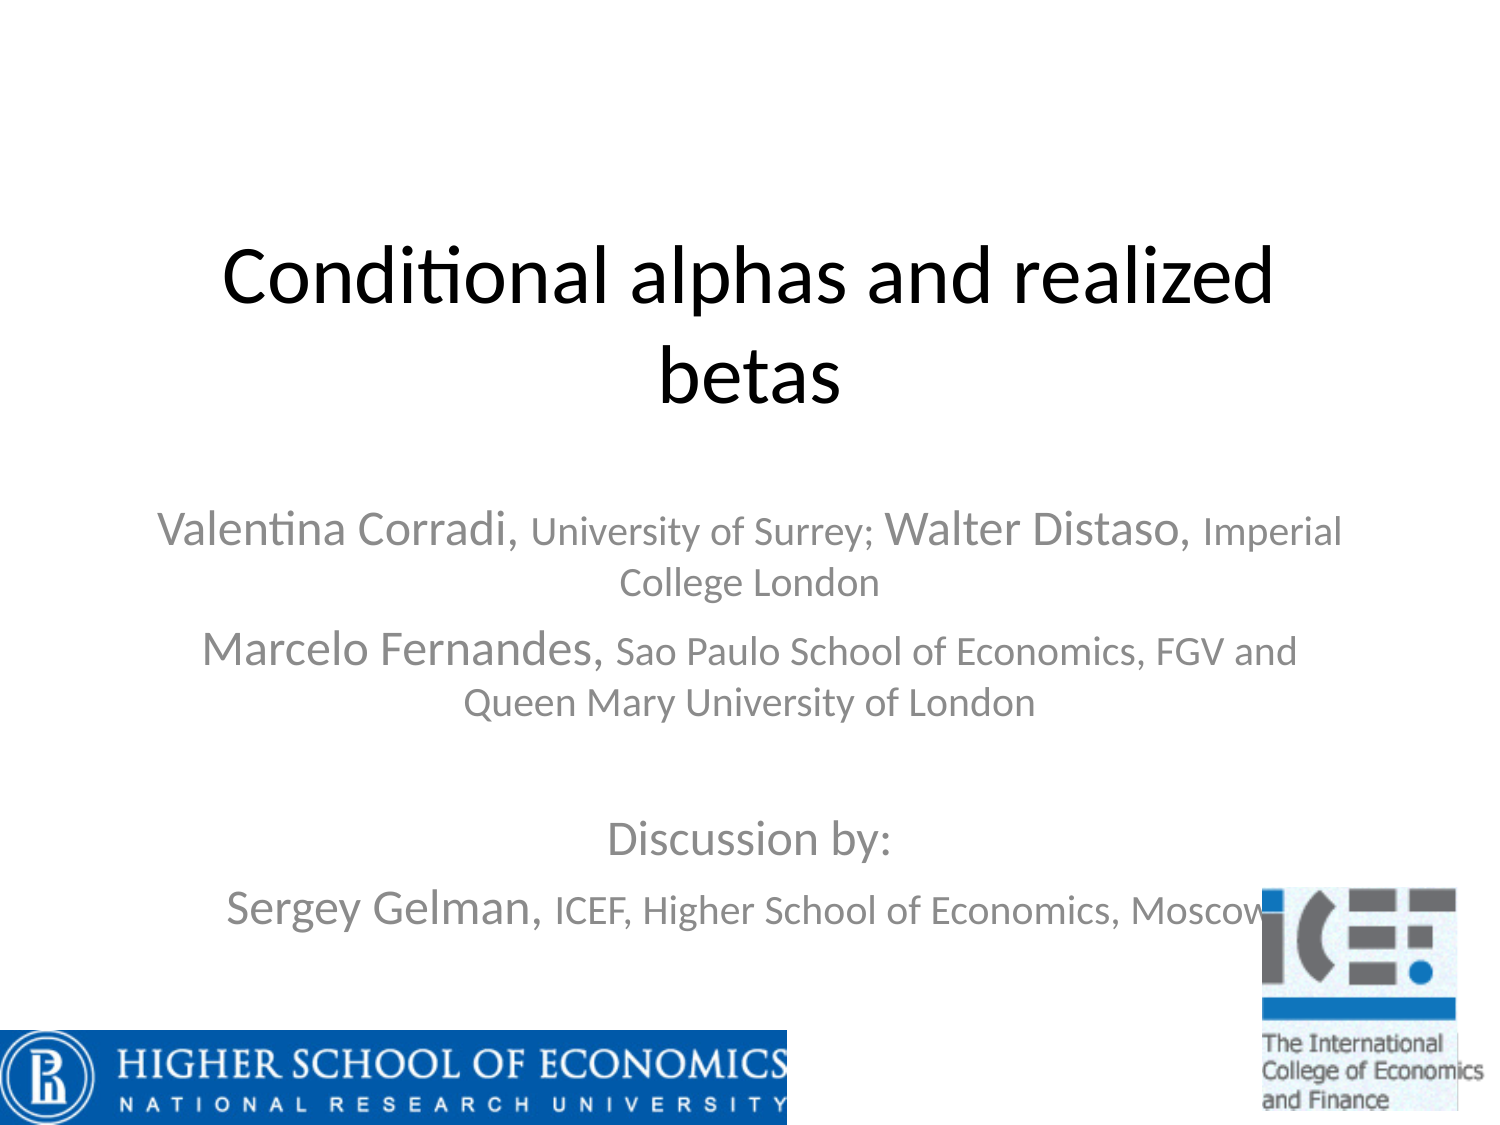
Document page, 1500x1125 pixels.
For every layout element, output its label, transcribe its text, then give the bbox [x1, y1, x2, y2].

title Conditional alphas and realized betas [112, 199, 1388, 442]
picture [0, 1030, 787, 1125]
picture [1262, 887, 1500, 1111]
subtitle Valentina Corradi, University of Surrey; Walter Distaso, Imperial College London Marcelo Fernandes, Sao Paulo School of Economics, FGV and Queen Mary University of London Discussion by: Sergey Gelman, ICEF, Higher School of Economics, Moscow [124, 487, 1376, 1026]
